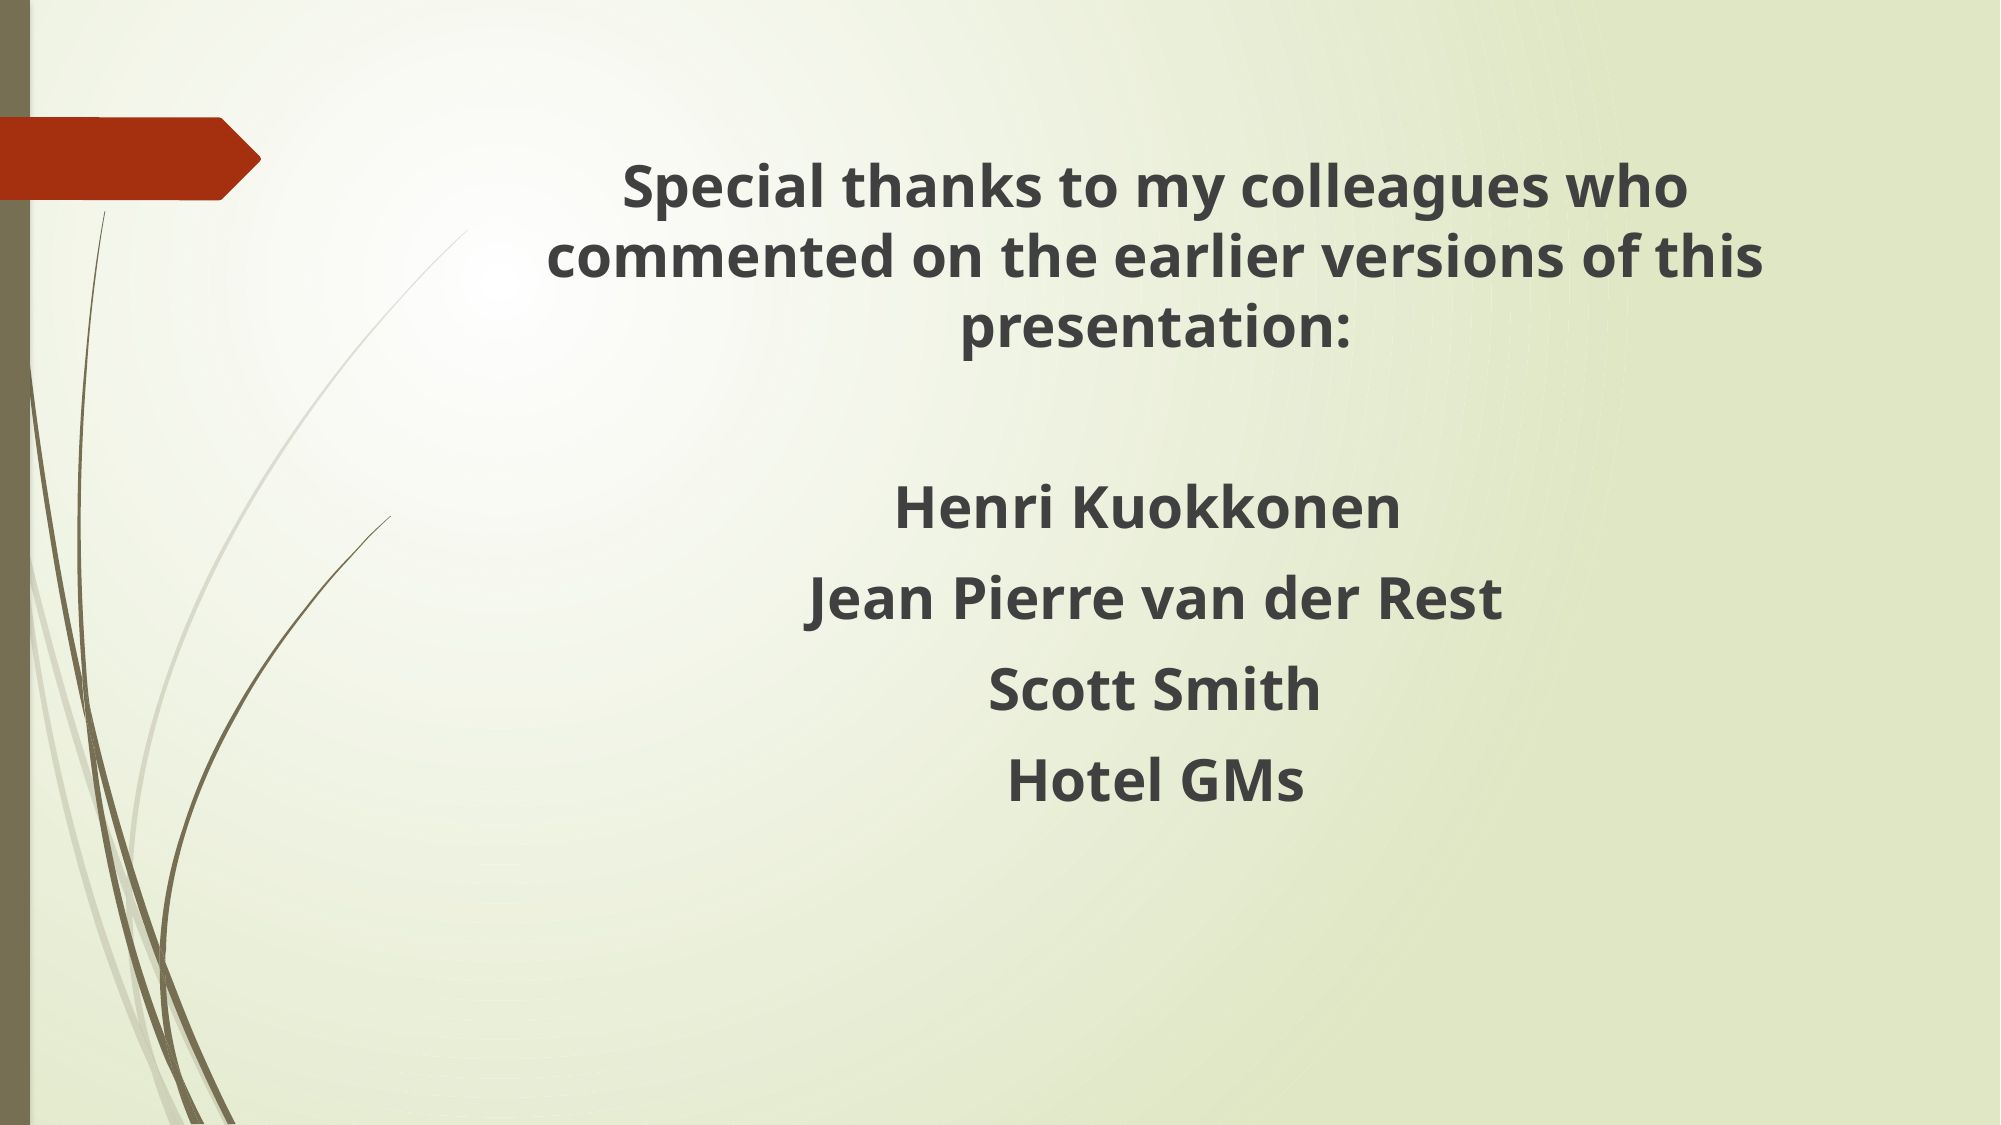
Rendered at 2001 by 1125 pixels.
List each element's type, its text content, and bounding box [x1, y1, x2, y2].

list Special thanks to my colleagues who commented on the earlier versions of this presentation: Henri Kuokkonen Jean Pierre van der Rest Scott Smith Hotel GMs [424, 142, 1888, 970]
title [425, 102, 1888, 142]
